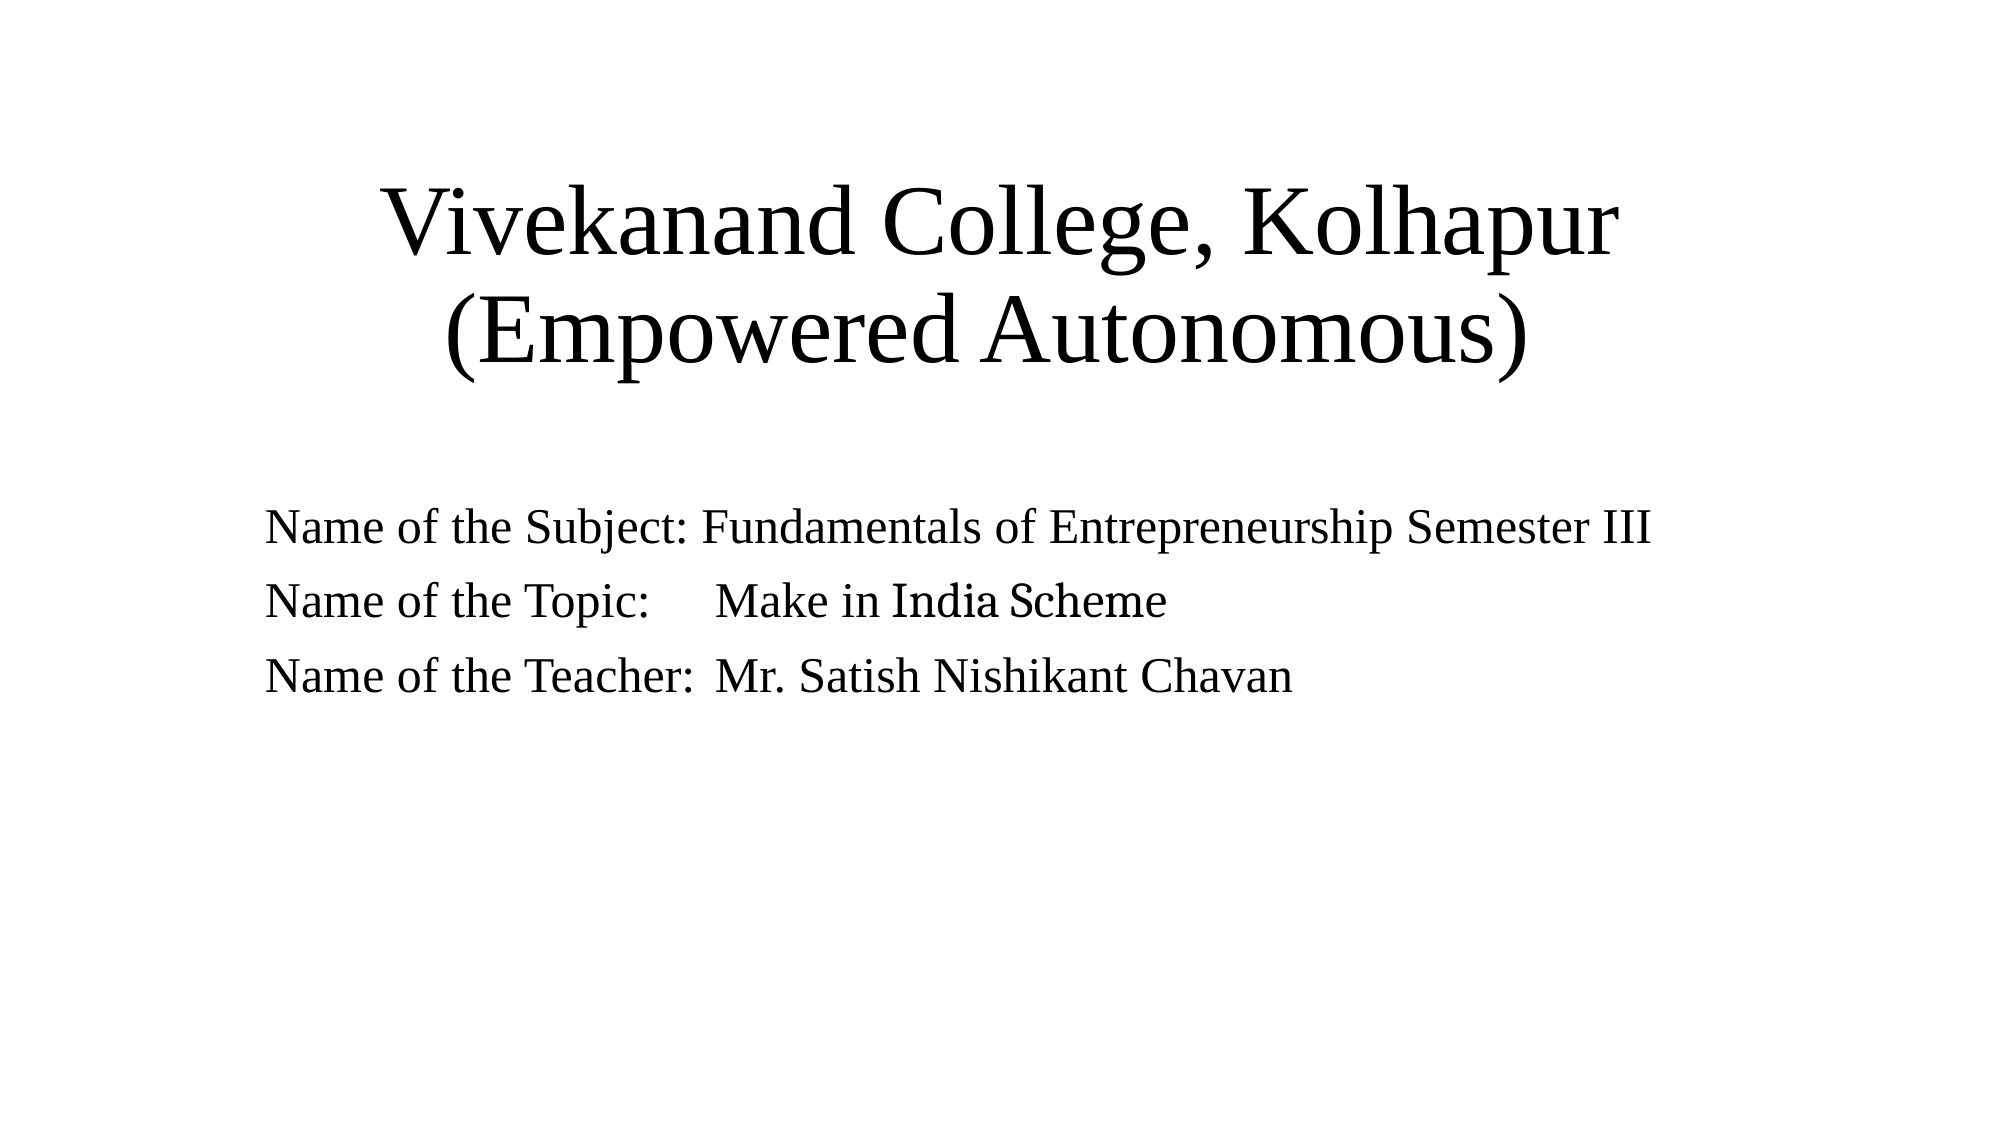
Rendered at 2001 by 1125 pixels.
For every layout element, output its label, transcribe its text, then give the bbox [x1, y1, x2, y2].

subtitle Name of the Subject: Fundamentals of Entrepreneurship Semester III Name of the Topic: Make in India Scheme Name of the Teacher: Mr. Satish Nishikant Chavan [249, 492, 1750, 863]
title Vivekanand College, Kolhapur (Empowered Autonomous) [249, 0, 1750, 392]
